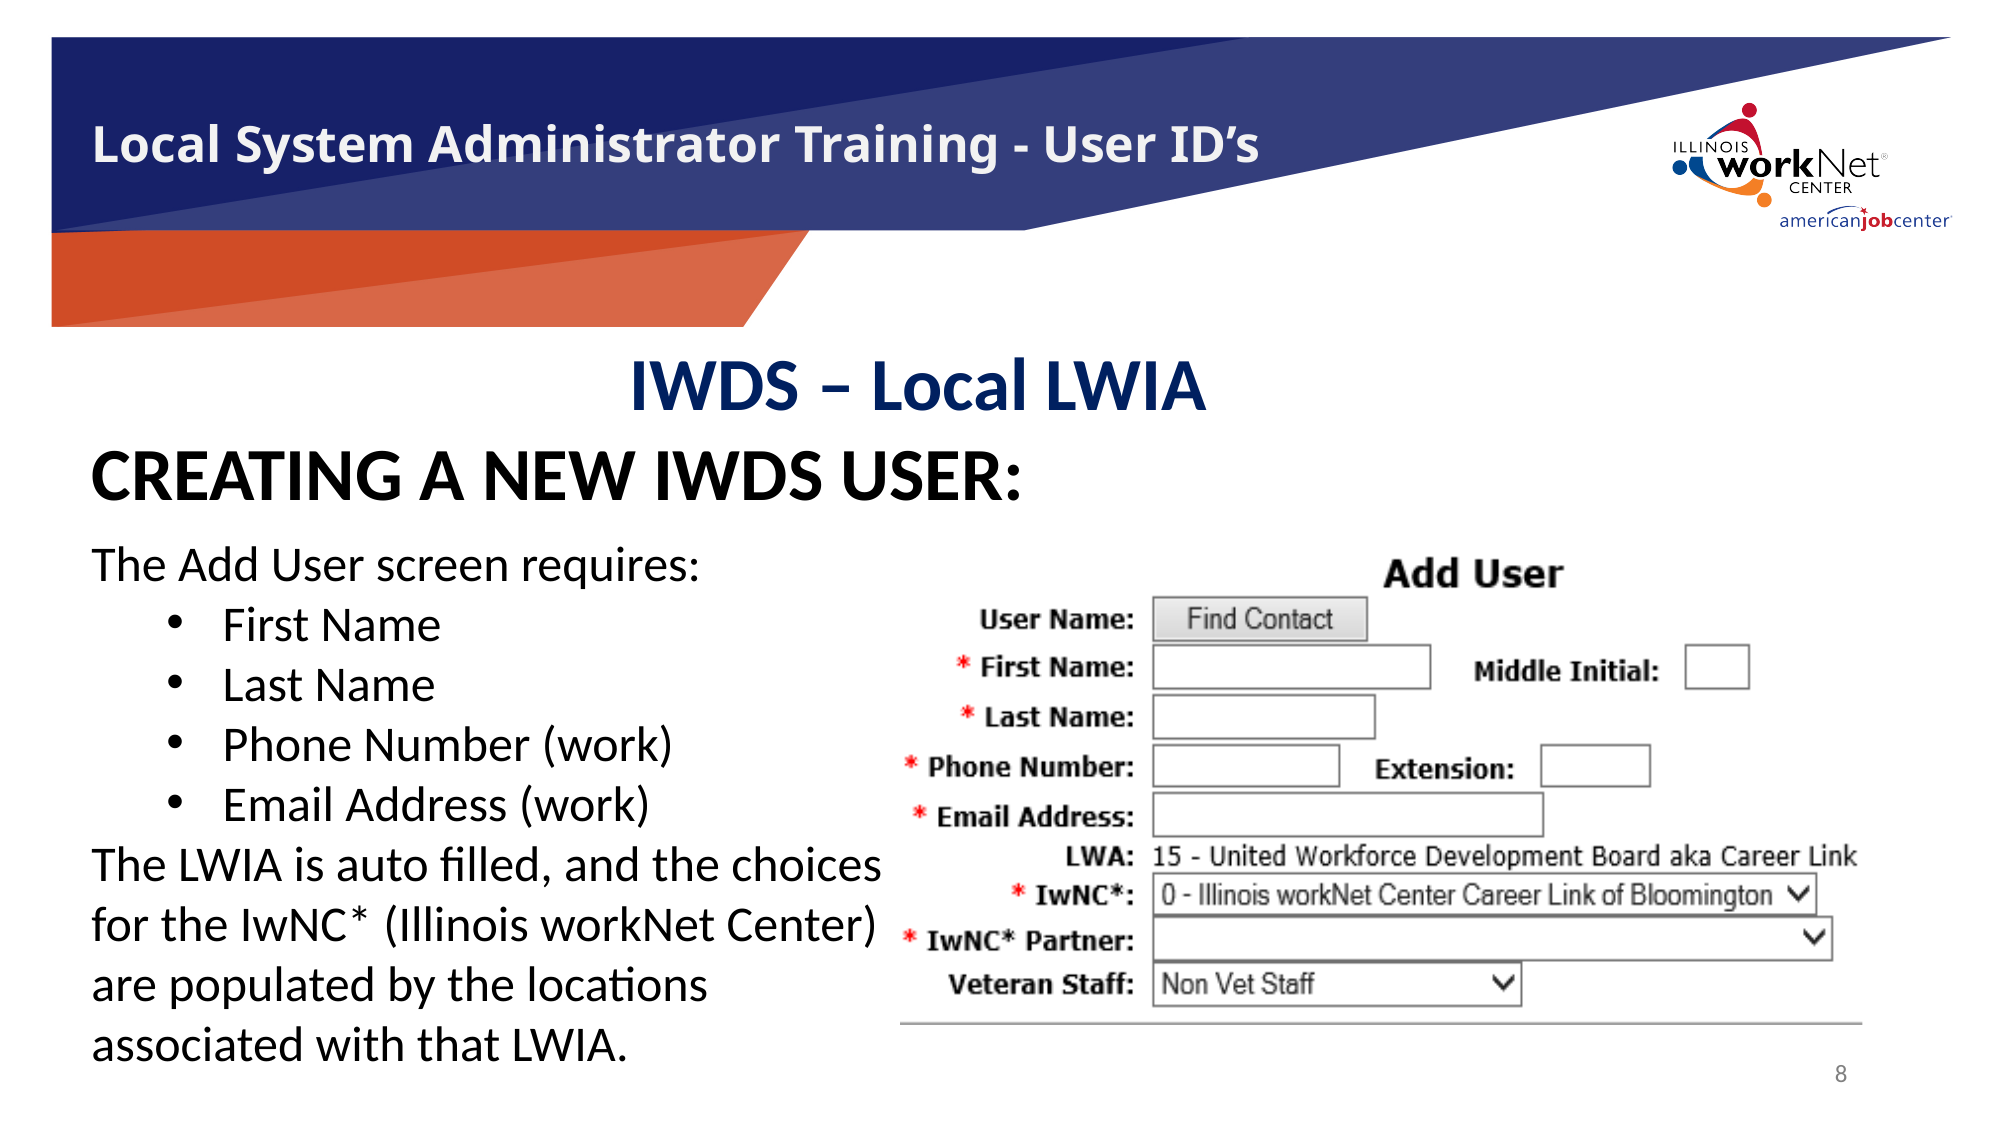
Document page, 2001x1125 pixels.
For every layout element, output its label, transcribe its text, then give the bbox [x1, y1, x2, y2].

text_box The Add User screen requires: First Name Last Name Phone Number (work) Email Address (work) The LWIA is auto filled, and the choices for the IwNC* (Illinois workNet Center) are populated by the locations associated with that LWIA. [76, 524, 919, 1080]
slide_number 8 [1412, 1042, 1863, 1103]
text_box IWDS – Local LWIA [614, 328, 1222, 433]
picture [0, 0, 2000, 1125]
text_box CREATING A NEW IWDS USER: [76, 418, 1066, 524]
title Local System Administrator Training - User ID’s [76, 100, 1327, 193]
